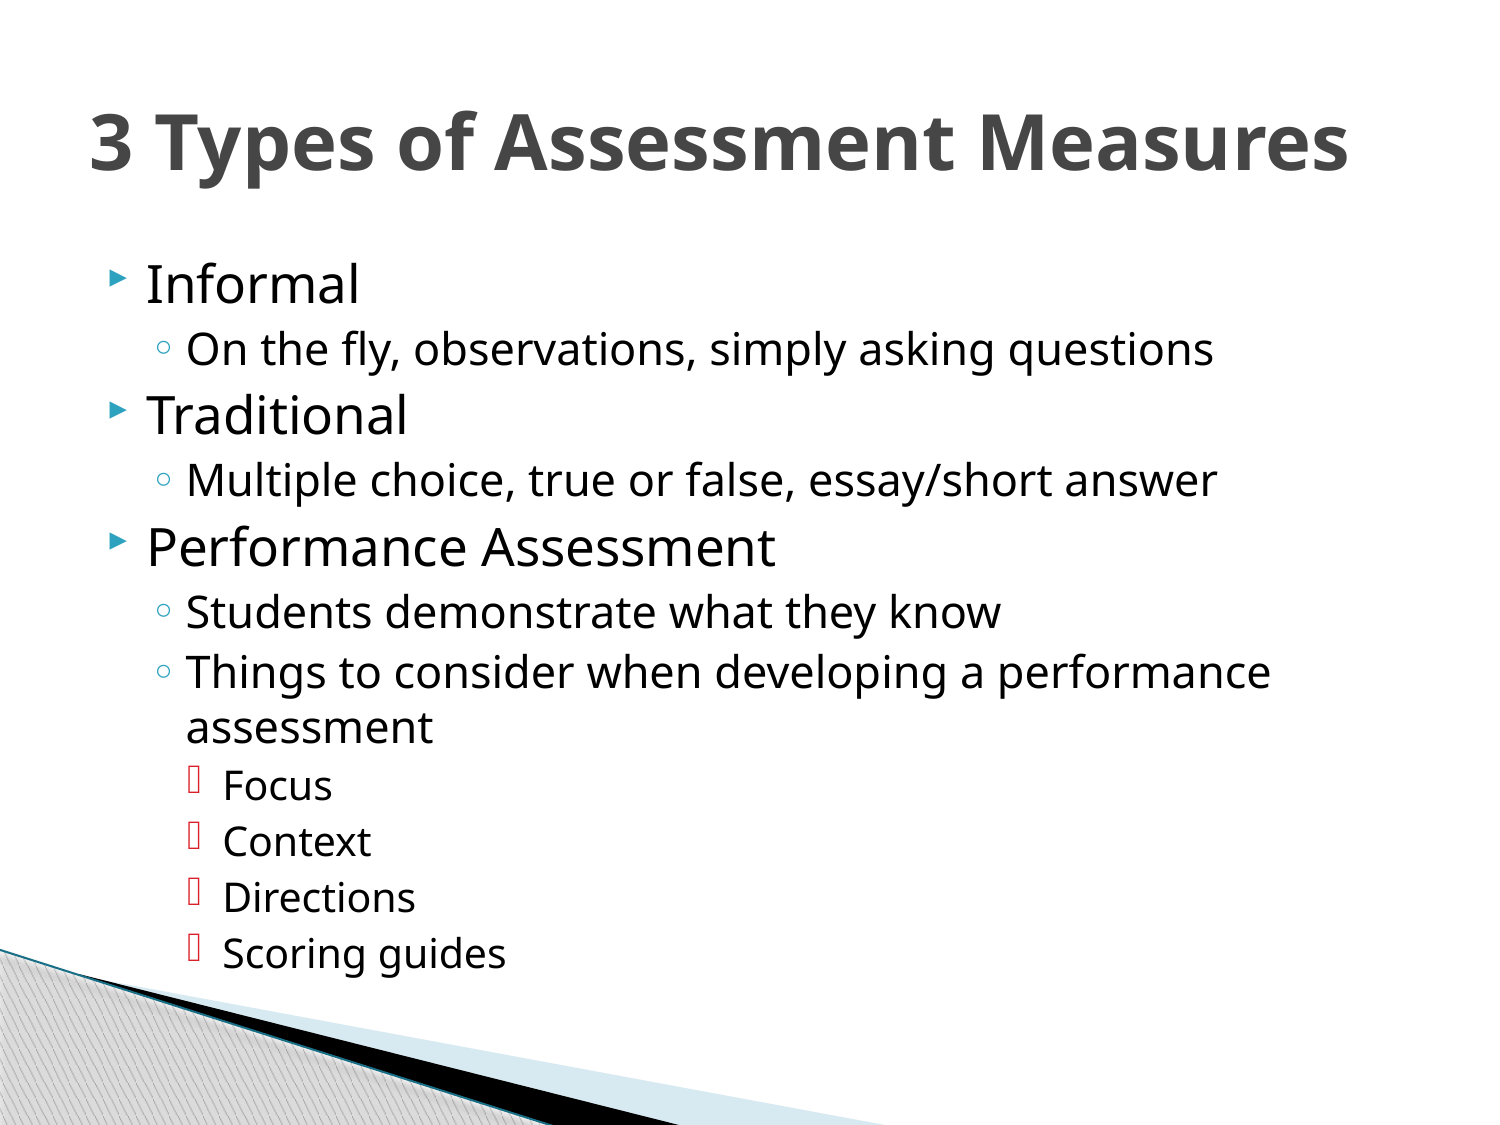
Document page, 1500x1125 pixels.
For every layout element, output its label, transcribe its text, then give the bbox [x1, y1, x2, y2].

list Informal On the fly, observations, simply asking questions Traditional Multiple choice, true or false, essay/short answer Performance Assessment Students demonstrate what they know Things to consider when developing a performance assessment Focus Context Directions Scoring guides [75, 243, 1425, 986]
title 3 Types of Assessment Measures [75, 45, 1425, 233]
